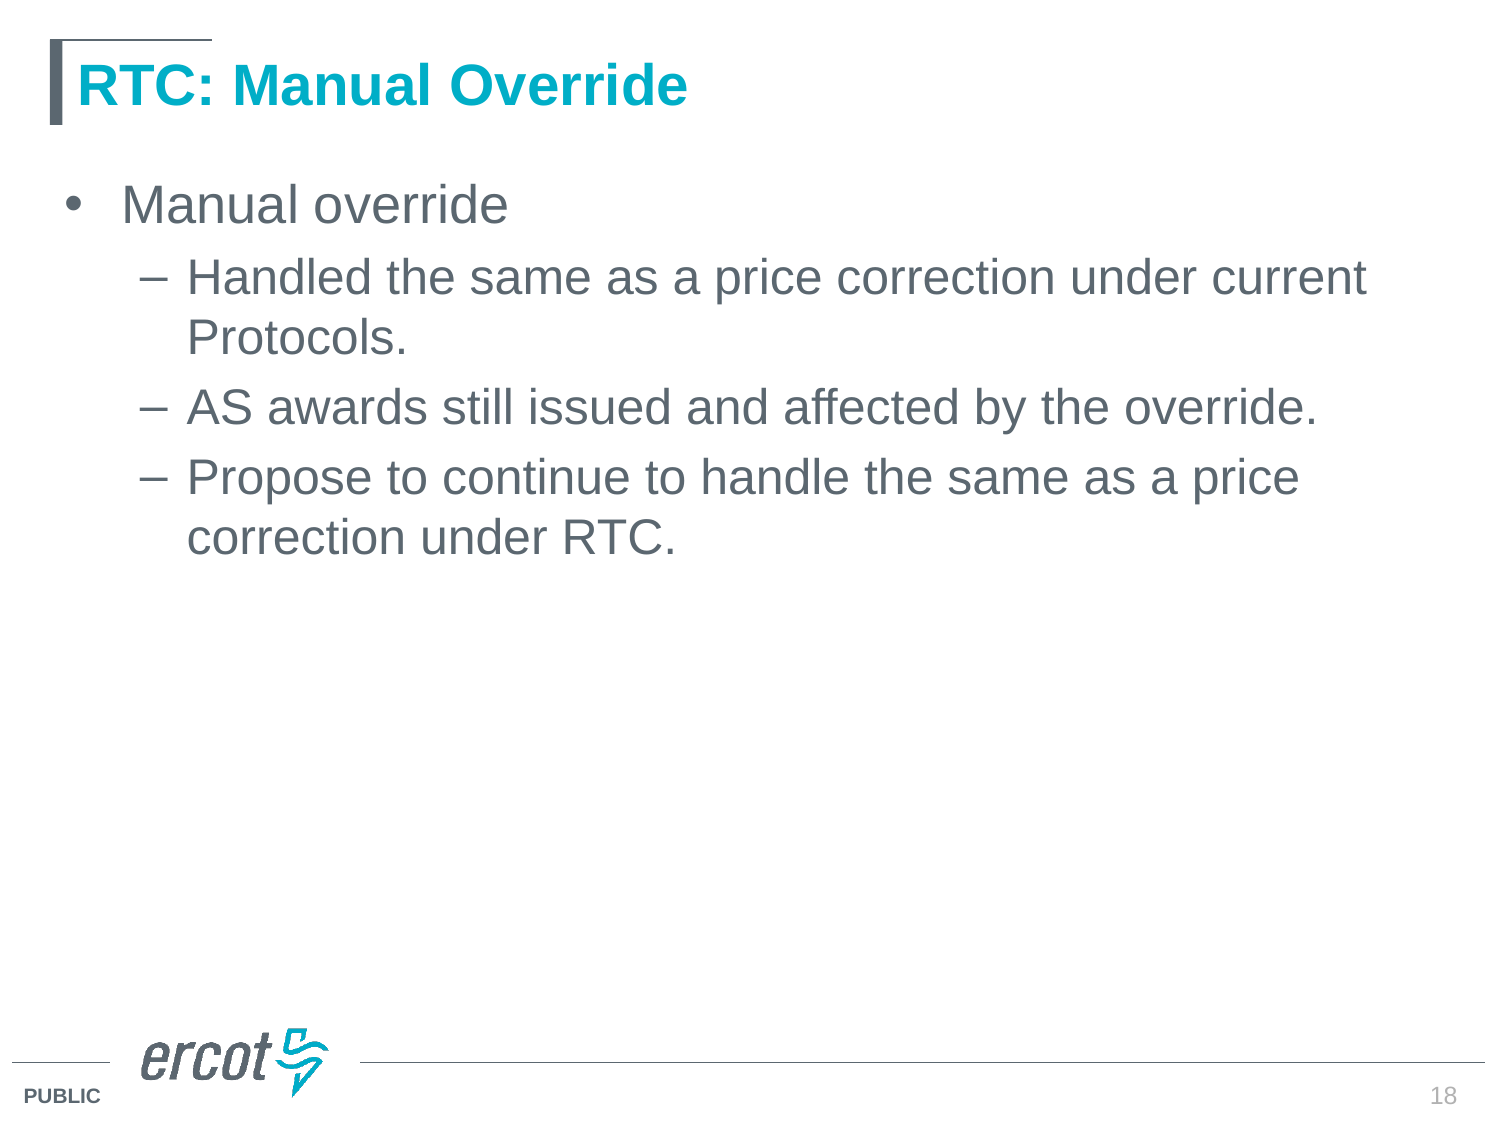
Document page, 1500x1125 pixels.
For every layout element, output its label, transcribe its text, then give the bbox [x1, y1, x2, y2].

title RTC: Manual Override [62, 39, 1450, 125]
picture [137, 1024, 332, 1100]
list Manual override Handled the same as a price correction under current Protocols. AS awards still issued and affected by the override. Propose to continue to handle the same as a price correction under RTC. [50, 162, 1450, 992]
slide_number 18 [1400, 1076, 1488, 1113]
